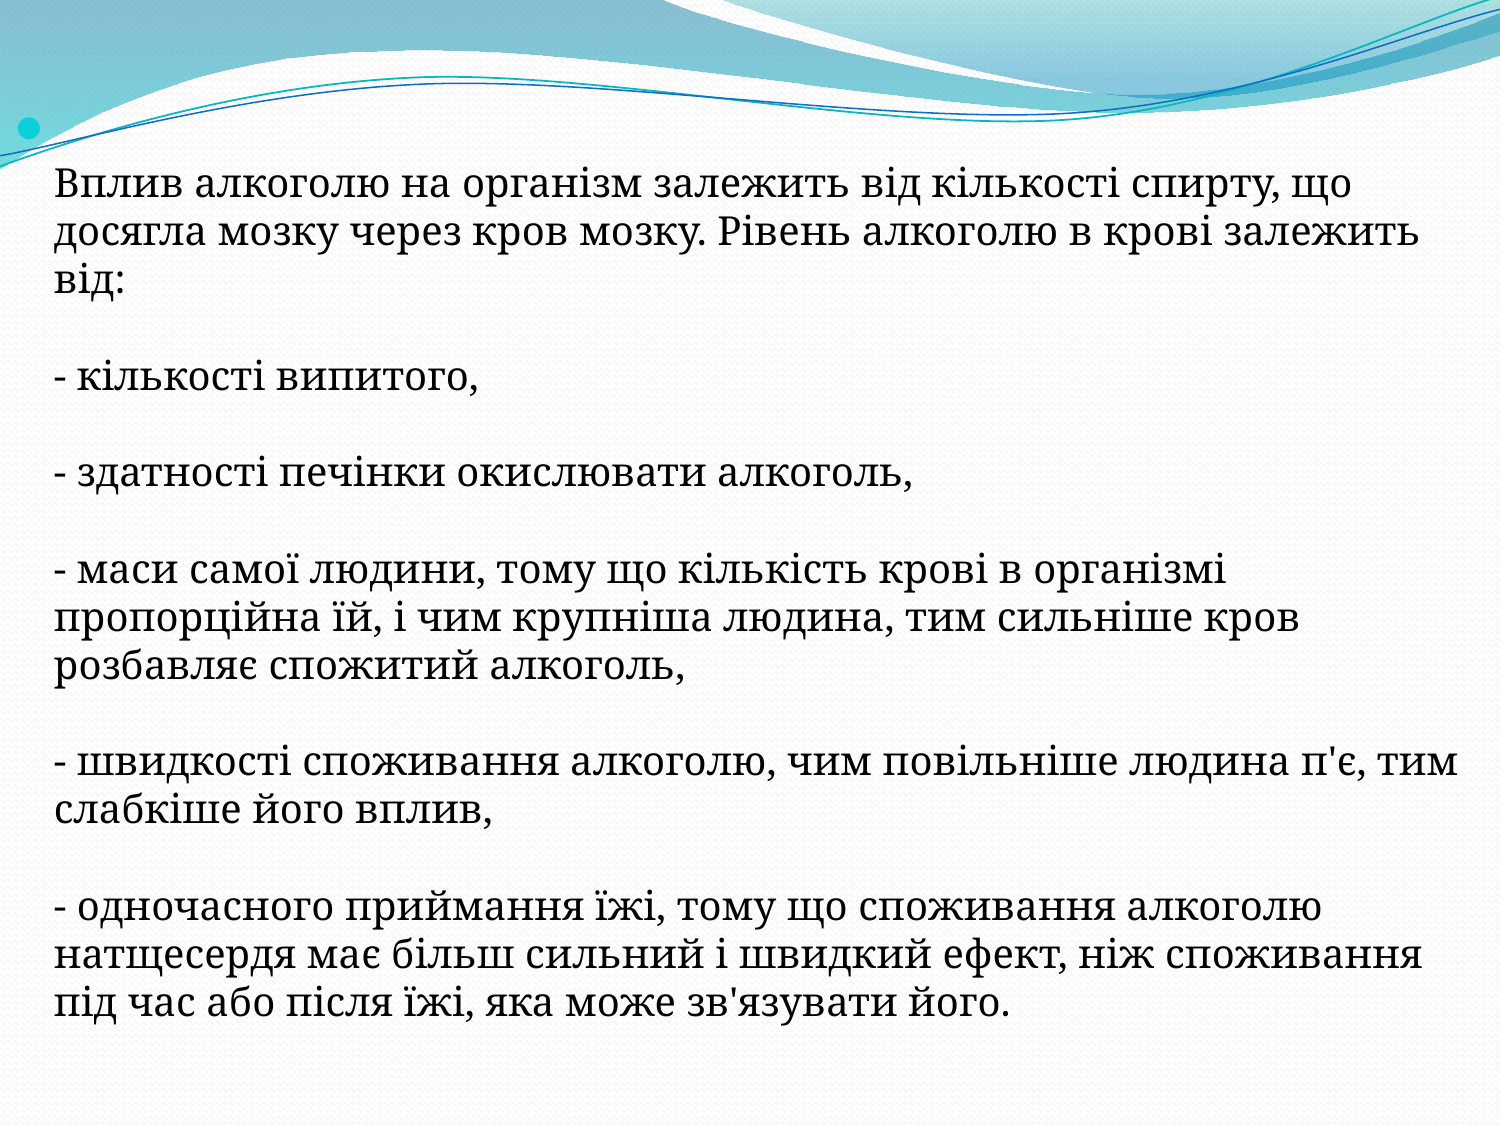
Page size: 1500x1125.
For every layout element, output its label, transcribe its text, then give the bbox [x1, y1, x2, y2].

list Вплив алкоголю на організм залежить від кількості спирту, що досягла мозку через кров мозку. Рівень алкоголю в крові залежить від: - кількості випитого, - здатності печінки окислювати алкоголь, - маси самої людини, тому що кількість крові в організмі пропорційна їй, і чим крупніша людина, тим сильніше кров розбавляє спожитий алкоголь, - швидкості споживання алкоголю, чим повільніше людина п'є, тим слабкіше його вплив, - одночасного приймання їжі, тому що споживання алкоголю натщесердя має більш сильний і швидкий ефект, ніж споживання під час або після їжі, яка може зв'язувати його. [0, 101, 1500, 1038]
